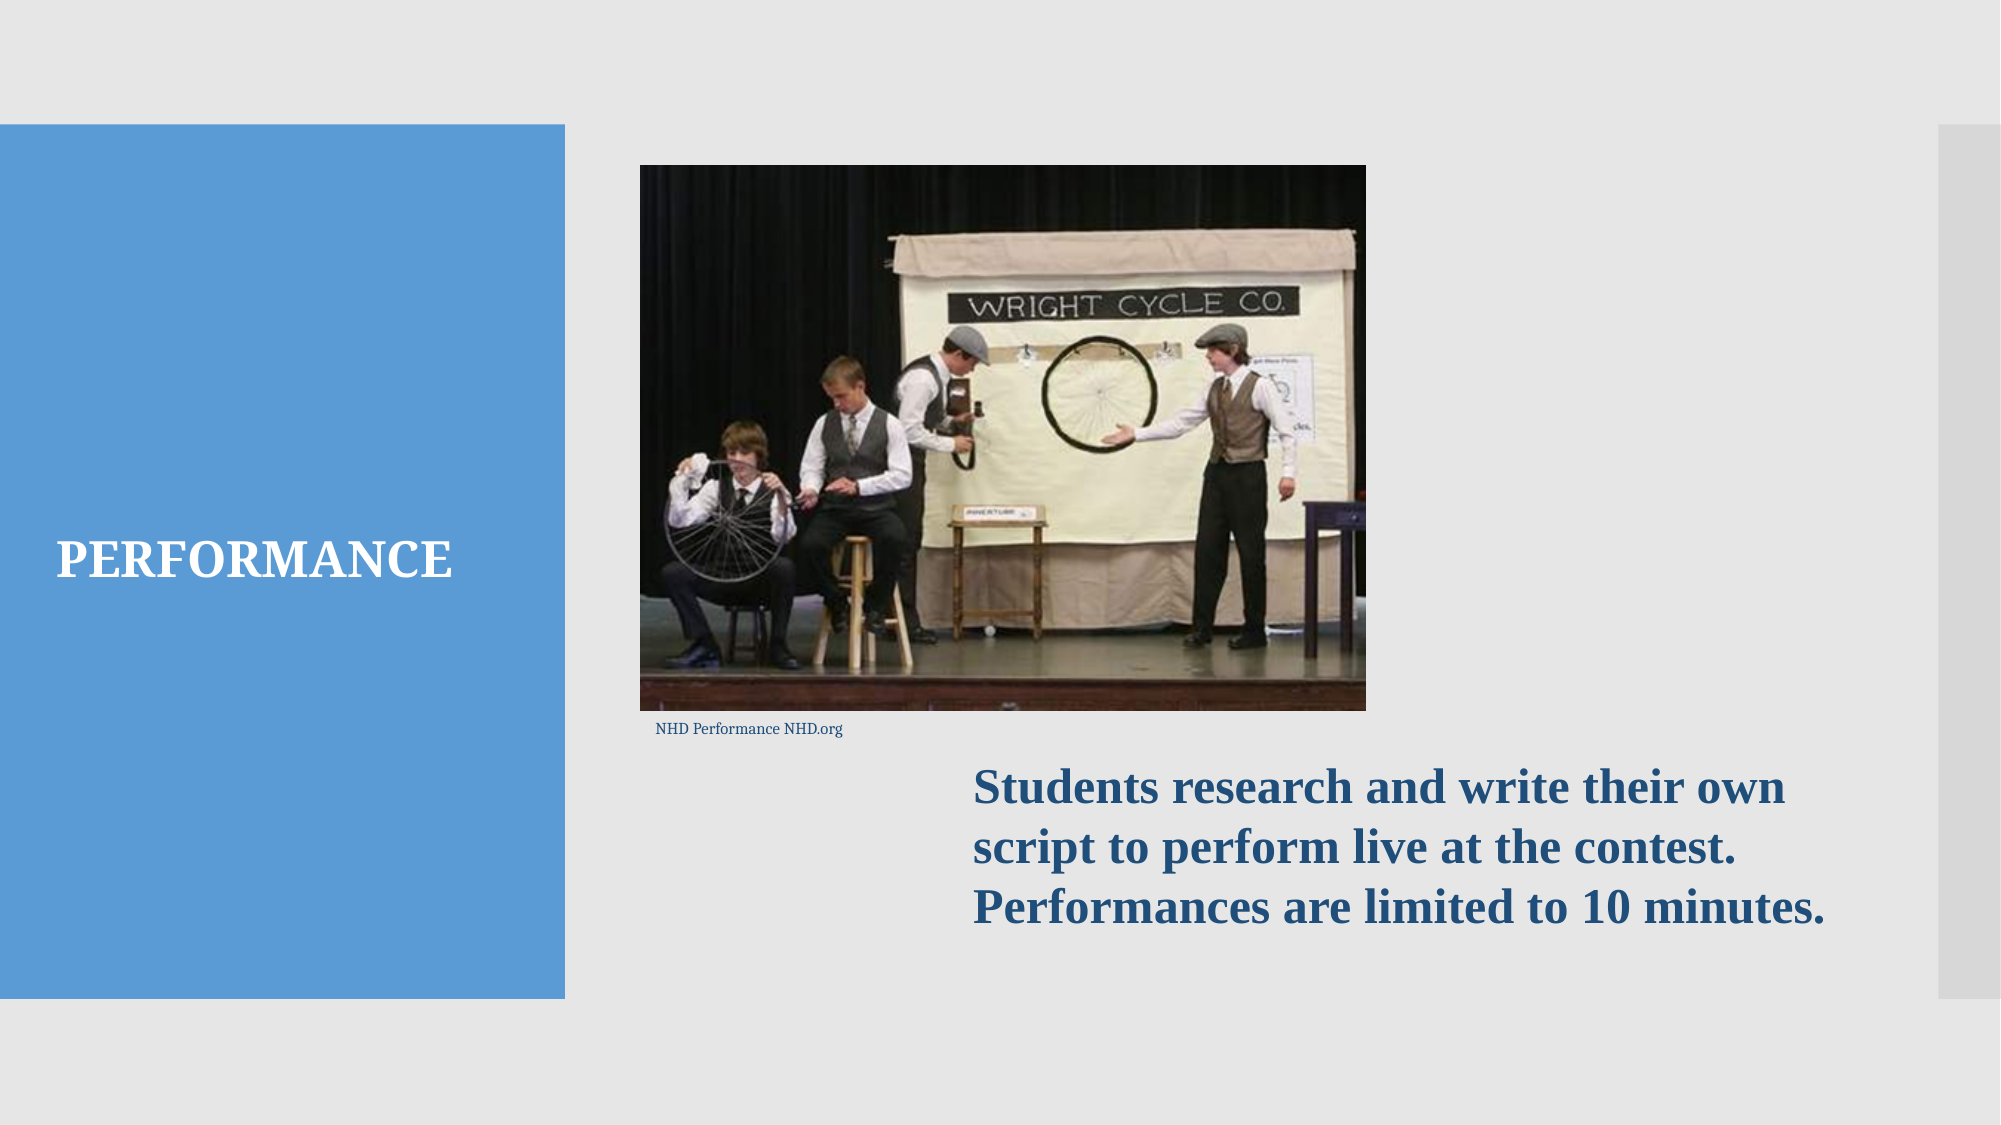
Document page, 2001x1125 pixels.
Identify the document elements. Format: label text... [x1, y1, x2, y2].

title PERFORMANCE [41, 184, 525, 940]
text_box NHD Performance NHD.org [640, 718, 987, 746]
picture [640, 165, 1366, 711]
text_box Students research and write their own script to perform live at the contest. Performances are limited to 10 minutes. [958, 745, 1870, 941]
